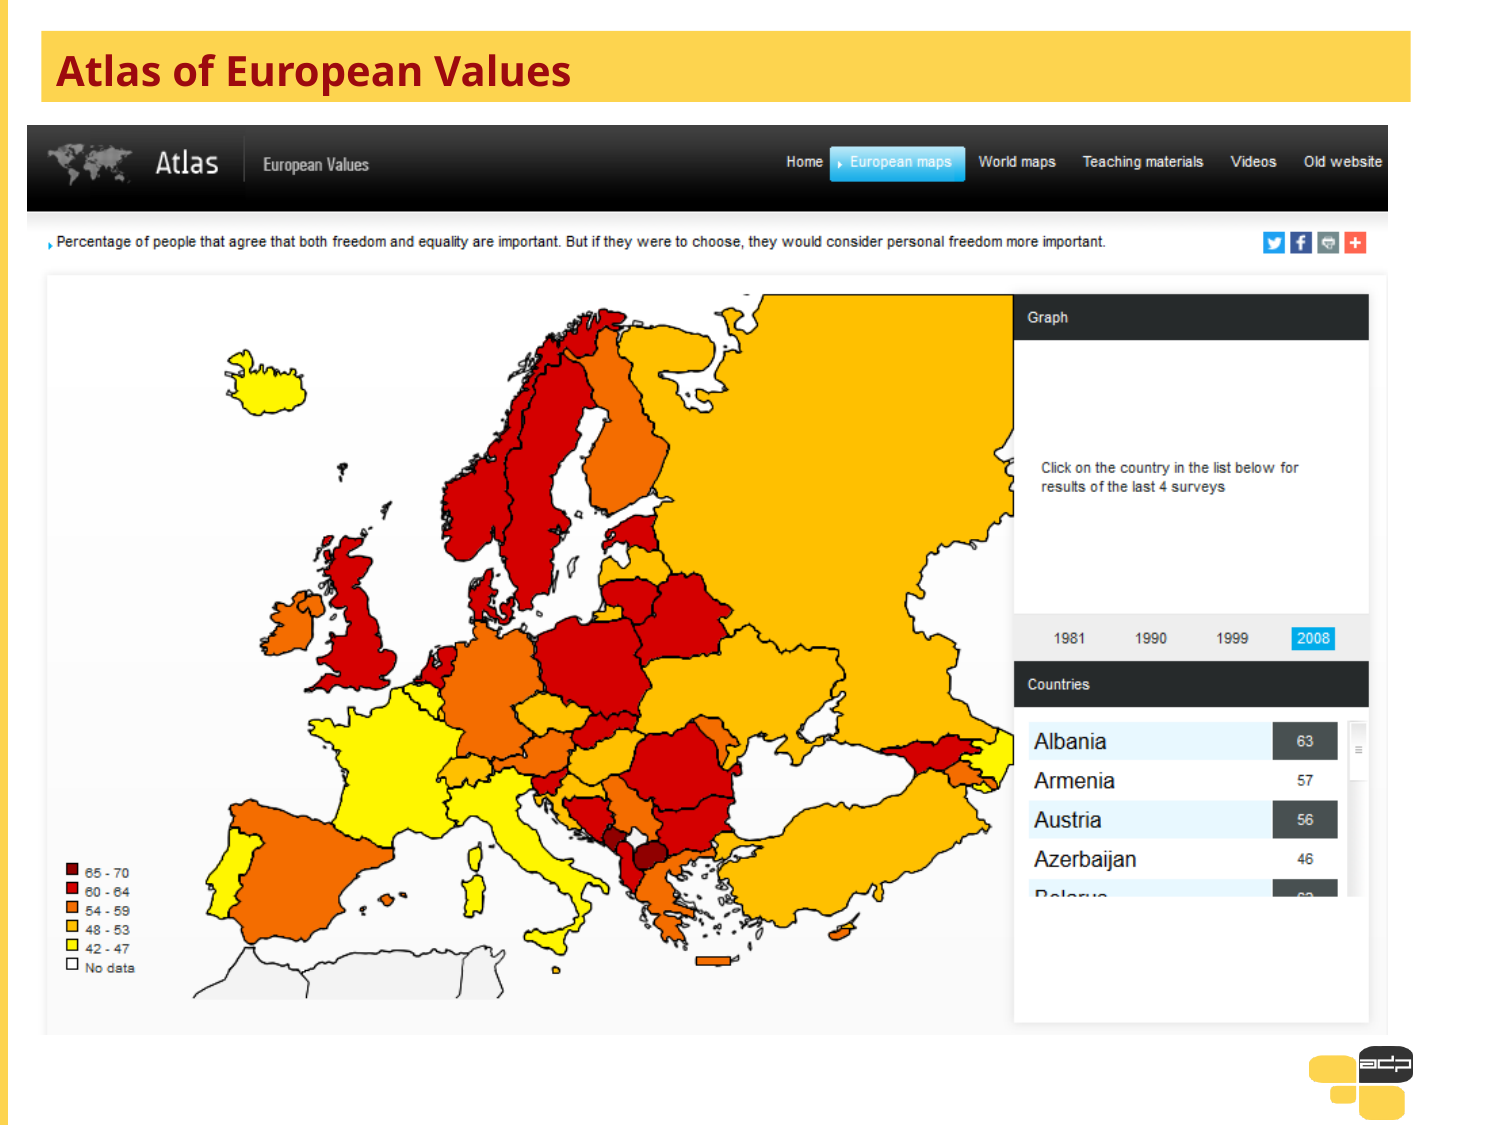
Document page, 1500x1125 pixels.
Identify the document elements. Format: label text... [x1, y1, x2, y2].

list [26, 125, 1388, 1036]
title Atlas of European Values [41, 30, 1411, 102]
picture [1309, 1046, 1413, 1120]
